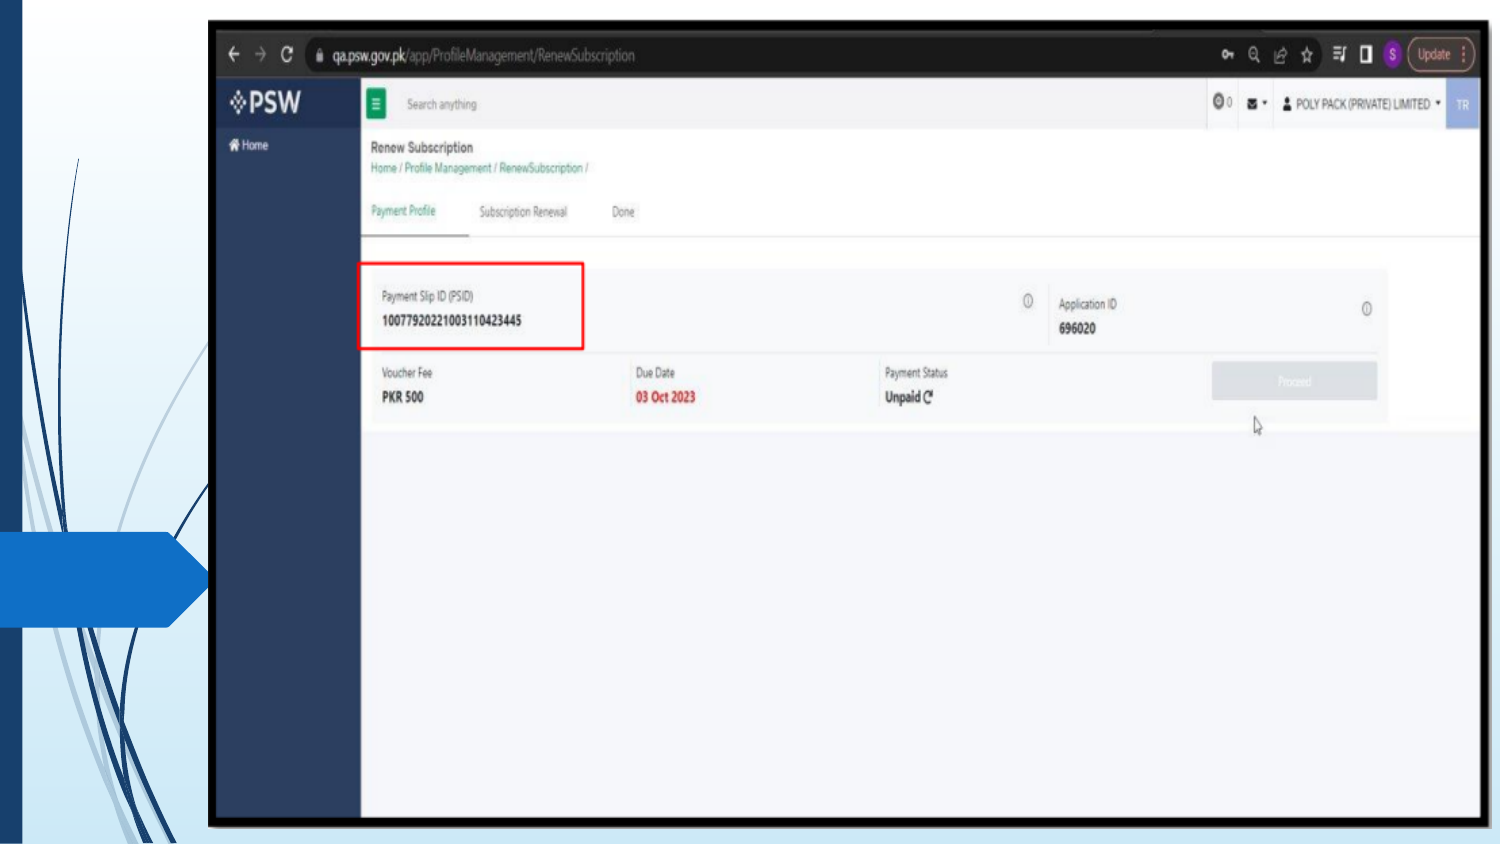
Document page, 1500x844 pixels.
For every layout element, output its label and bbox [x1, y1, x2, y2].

picture [208, 14, 1492, 830]
